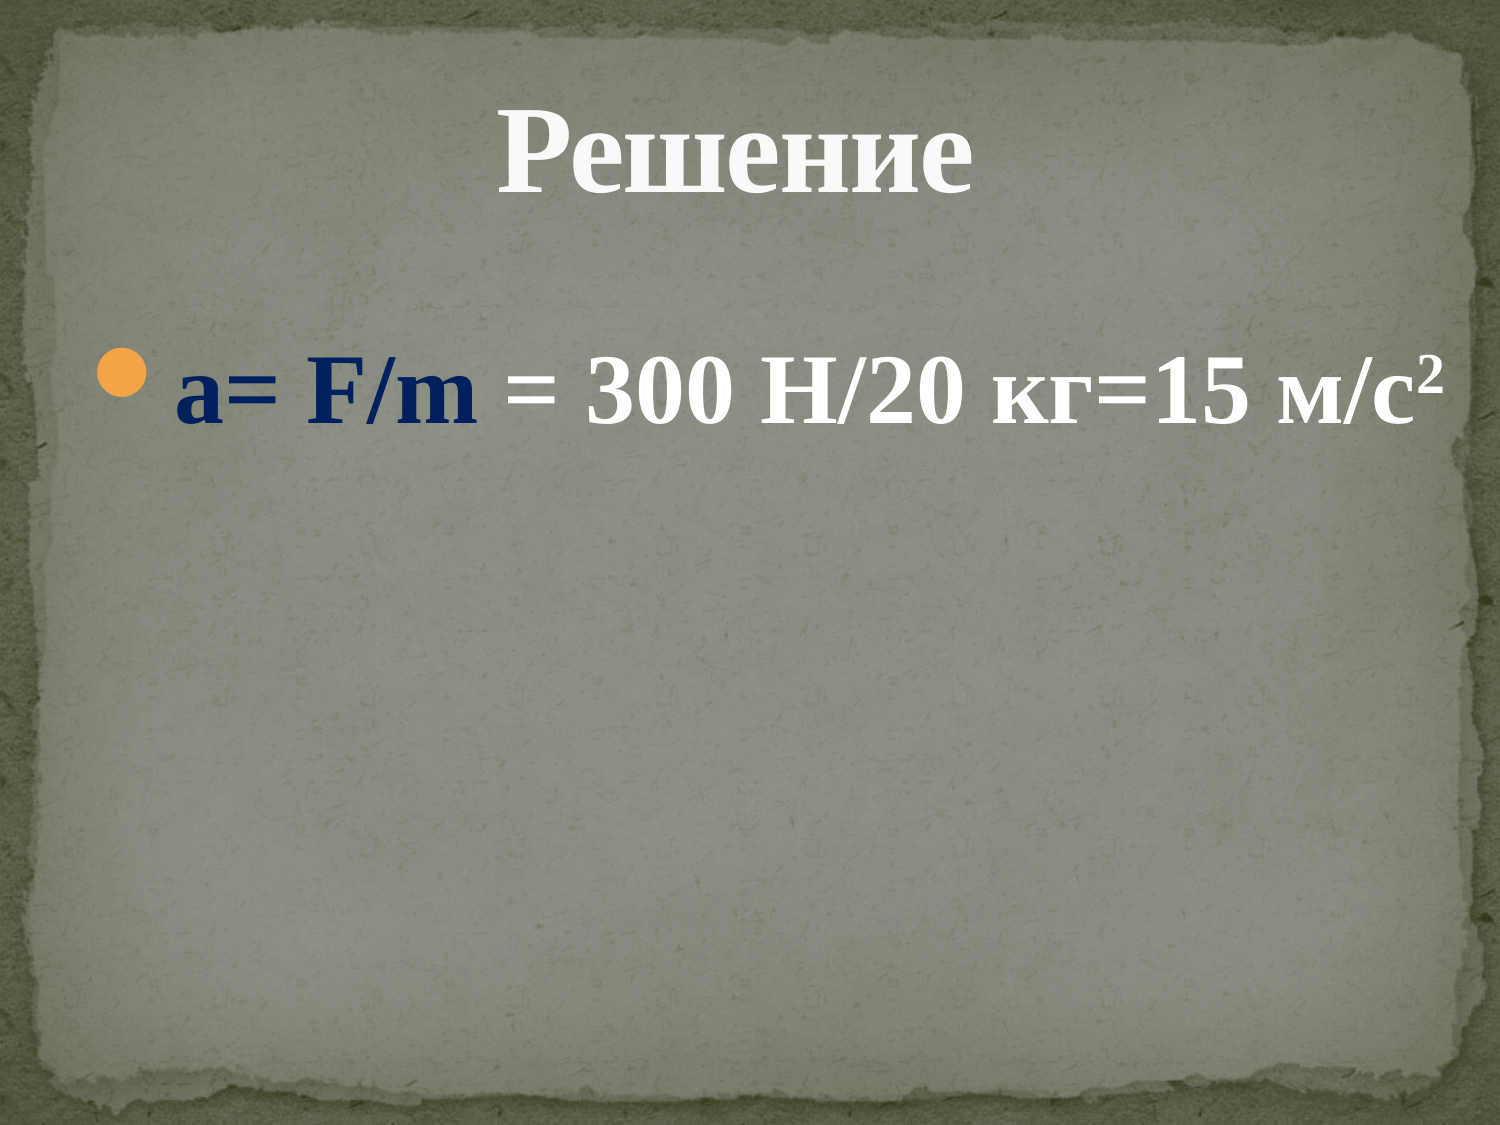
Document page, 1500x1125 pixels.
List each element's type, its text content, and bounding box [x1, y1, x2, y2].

list а= F/m = 300 Н/20 кг=15 м/с2 [74, 316, 1466, 1001]
title Решение [74, 24, 1425, 225]
